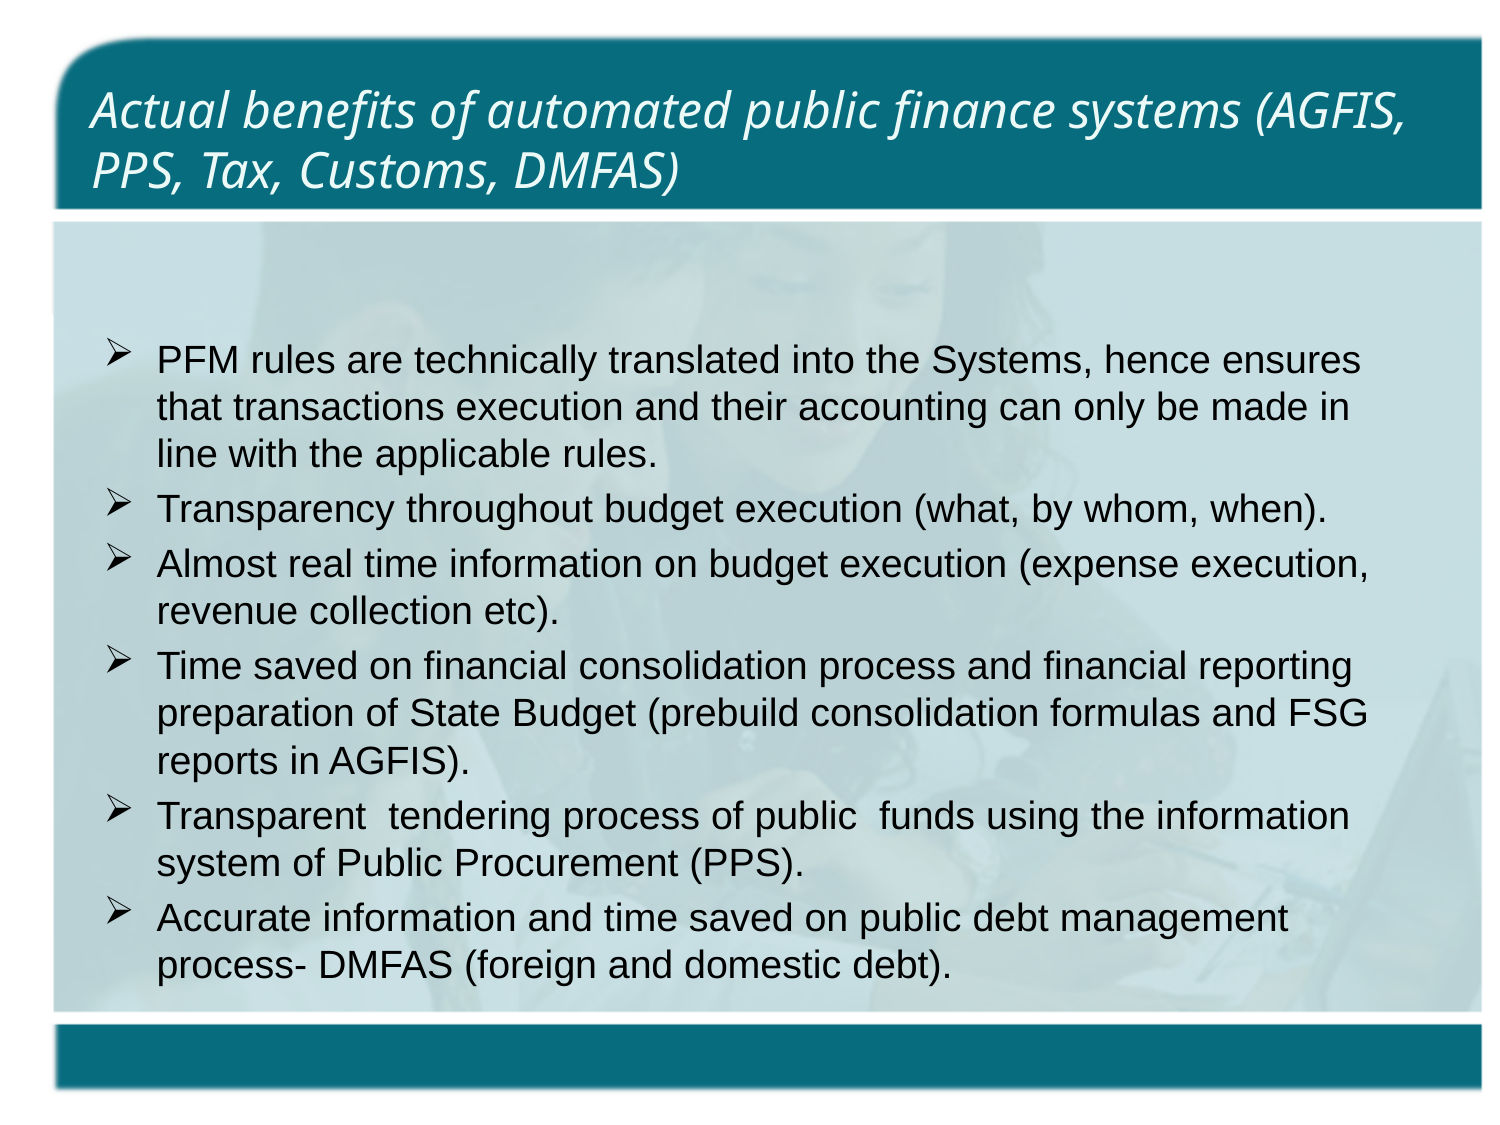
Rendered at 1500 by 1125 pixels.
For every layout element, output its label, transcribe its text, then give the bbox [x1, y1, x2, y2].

list PFM rules are technically translated into the Systems, hence ensures that transactions execution and their accounting can only be made in line with the applicable rules. Transparency throughout budget execution (what, by whom, when). Almost real time information on budget execution (expense execution, revenue collection etc). Time saved on financial consolidation process and financial reporting preparation of State Budget (prebuild consolidation formulas and FSG reports in AGFIS). Transparent tendering process of public funds using the information system of Public Procurement (PPS). Accurate information and time saved on public debt management process- DMFAS (foreign and domestic debt). [88, 326, 1425, 1005]
picture [0, 0, 1500, 1125]
title Actual benefits of automated public finance systems (AGFIS, PPS, Tax, Customs, DMFAS) [76, 45, 1425, 232]
